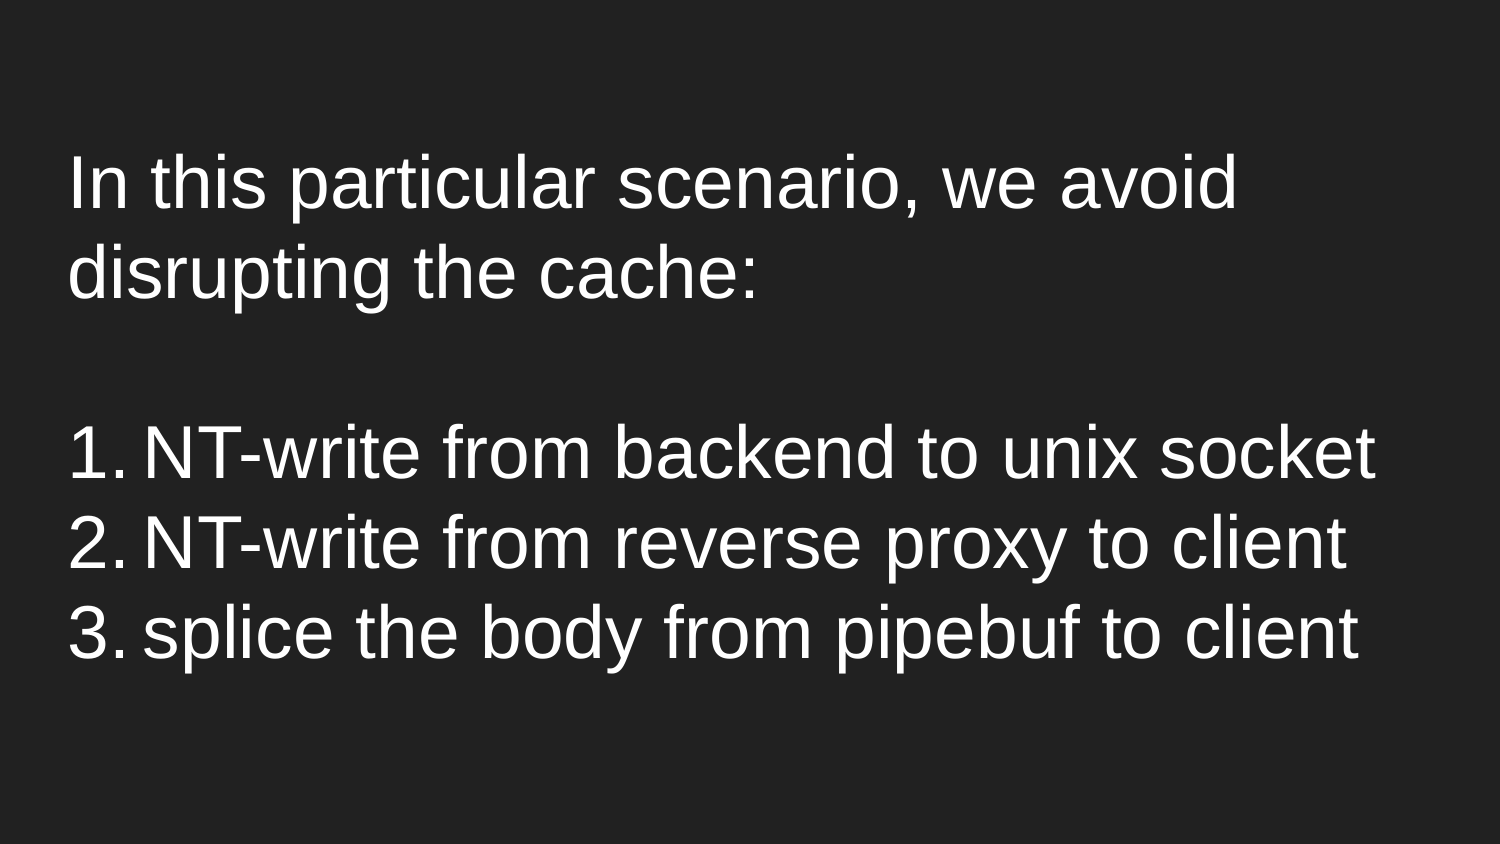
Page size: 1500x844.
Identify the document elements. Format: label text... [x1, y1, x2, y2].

text_box In this particular scenario, we avoid disrupting the cache: NT-write from backend to unix socket NT-write from reverse proxy to client splice the body from pipebuf to client [52, 119, 1473, 689]
